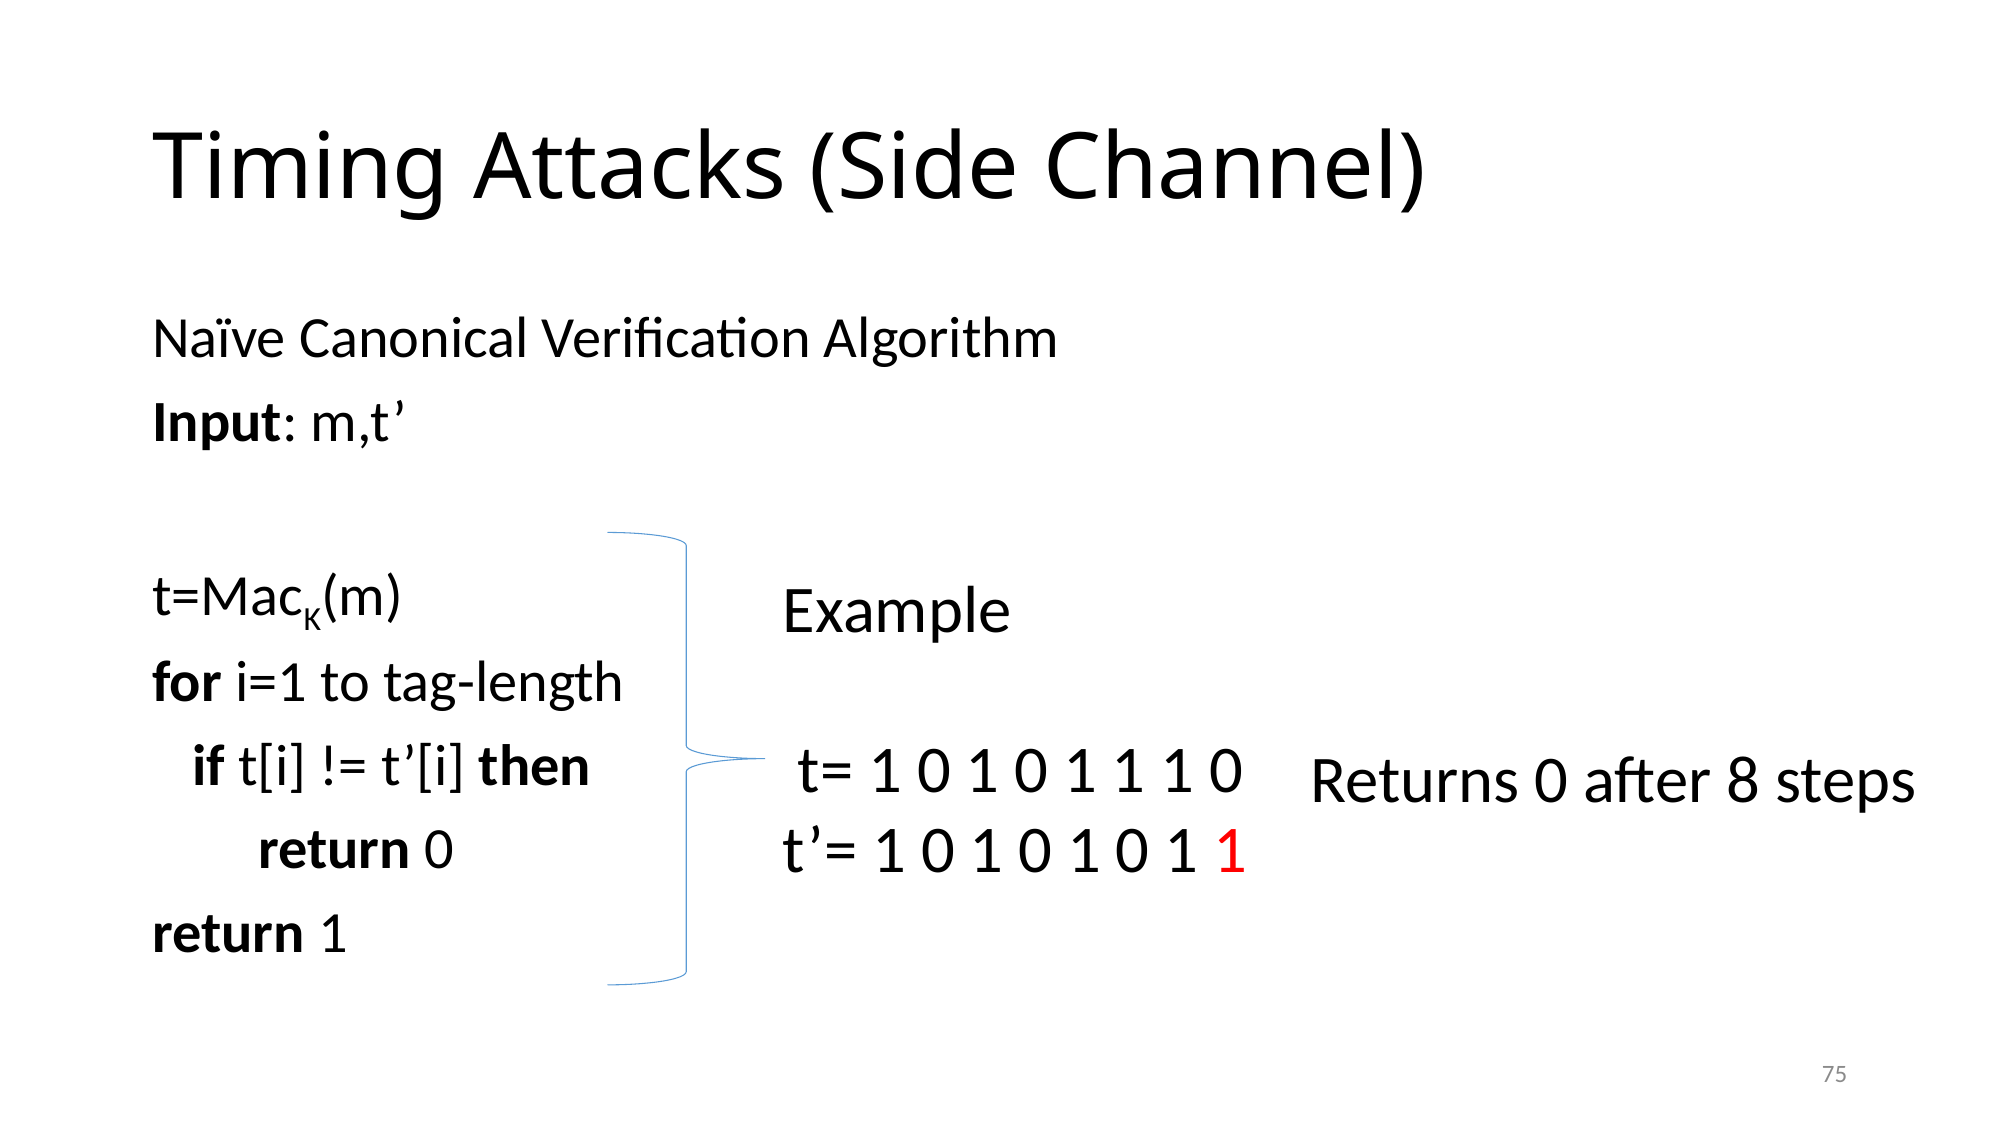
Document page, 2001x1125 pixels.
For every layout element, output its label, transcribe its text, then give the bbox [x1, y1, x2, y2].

text_box [607, 531, 766, 986]
slide_number 75 [1412, 1042, 1863, 1103]
text_box Example t= 1 0 1 0 1 1 1 0 t’= 1 0 1 0 1 0 1 1 [768, 558, 1263, 894]
title Timing Attacks (Side Channel) [137, 59, 1863, 278]
list Naïve Canonical Verification Algorithm Input: m,t’ t=MacK(m) for i=1 to tag-length if t[i] != t’[i] then return 0 return 1 [137, 299, 1863, 1014]
text_box Returns 0 after 8 steps [1295, 727, 1932, 823]
